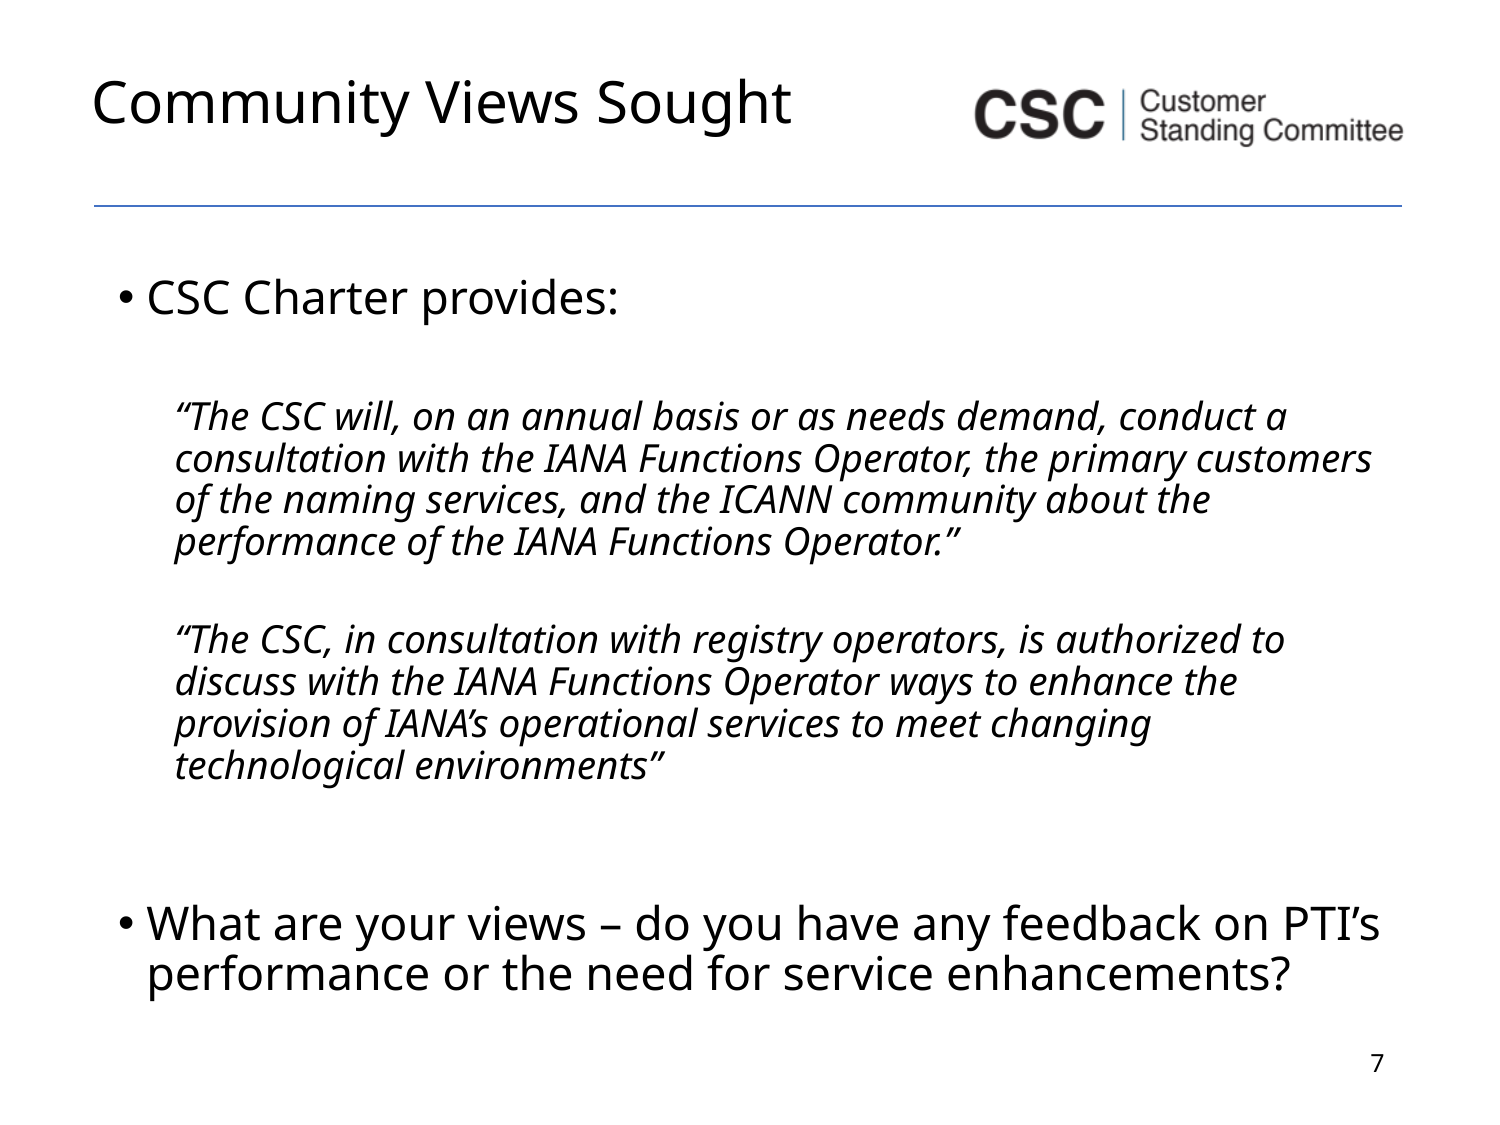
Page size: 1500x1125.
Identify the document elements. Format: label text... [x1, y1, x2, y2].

list CSC Charter provides: “The CSC will, on an annual basis or as needs demand, conduct a consultation with the IANA Functions Operator, the primary customers of the naming services, and the ICANN community about the performance of the IANA Functions Operator.” “The CSC, in consultation with registry operators, is authorized to discuss with the IANA Functions Operator ways to enhance the provision of IANA’s operational services to meet changing technological environments” What are your views – do you have any feedback on PTI’s performance or the need for service enhancements? [103, 267, 1397, 1014]
title Community Views Sought [76, 0, 1371, 213]
